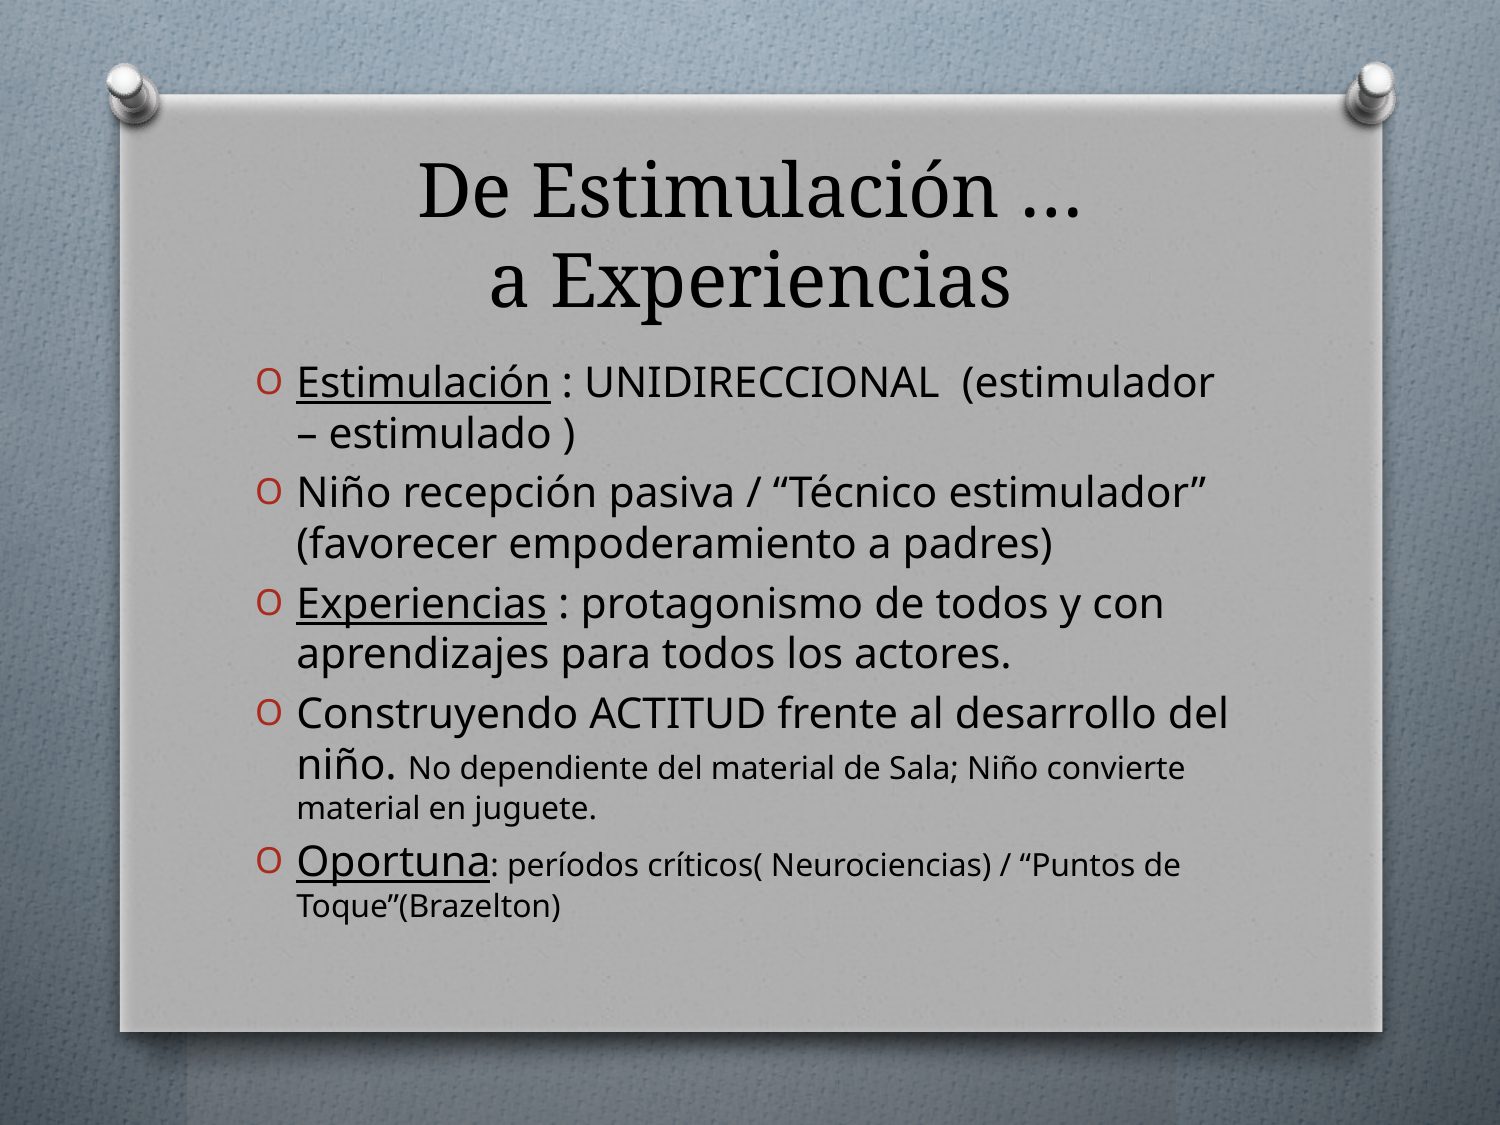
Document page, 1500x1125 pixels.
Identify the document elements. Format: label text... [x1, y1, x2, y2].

picture [75, 29, 198, 153]
picture [1317, 35, 1439, 156]
list Estimulación : UNIDIRECCIONAL (estimulador – estimulado ) Niño recepción pasiva / “Técnico estimulador” (favorecer empoderamiento a padres) Experiencias : protagonismo de todos y con aprendizajes para todos los actores. Construyendo ACTITUD frente al desarrollo del niño. No dependiente del material de Sala; Niño convierte material en juguete. Oportuna: períodos críticos( Neurociencias) / “Puntos de Toque”(Brazelton) [240, 347, 1257, 939]
title De Estimulación … a Experiencias [179, 134, 1323, 332]
